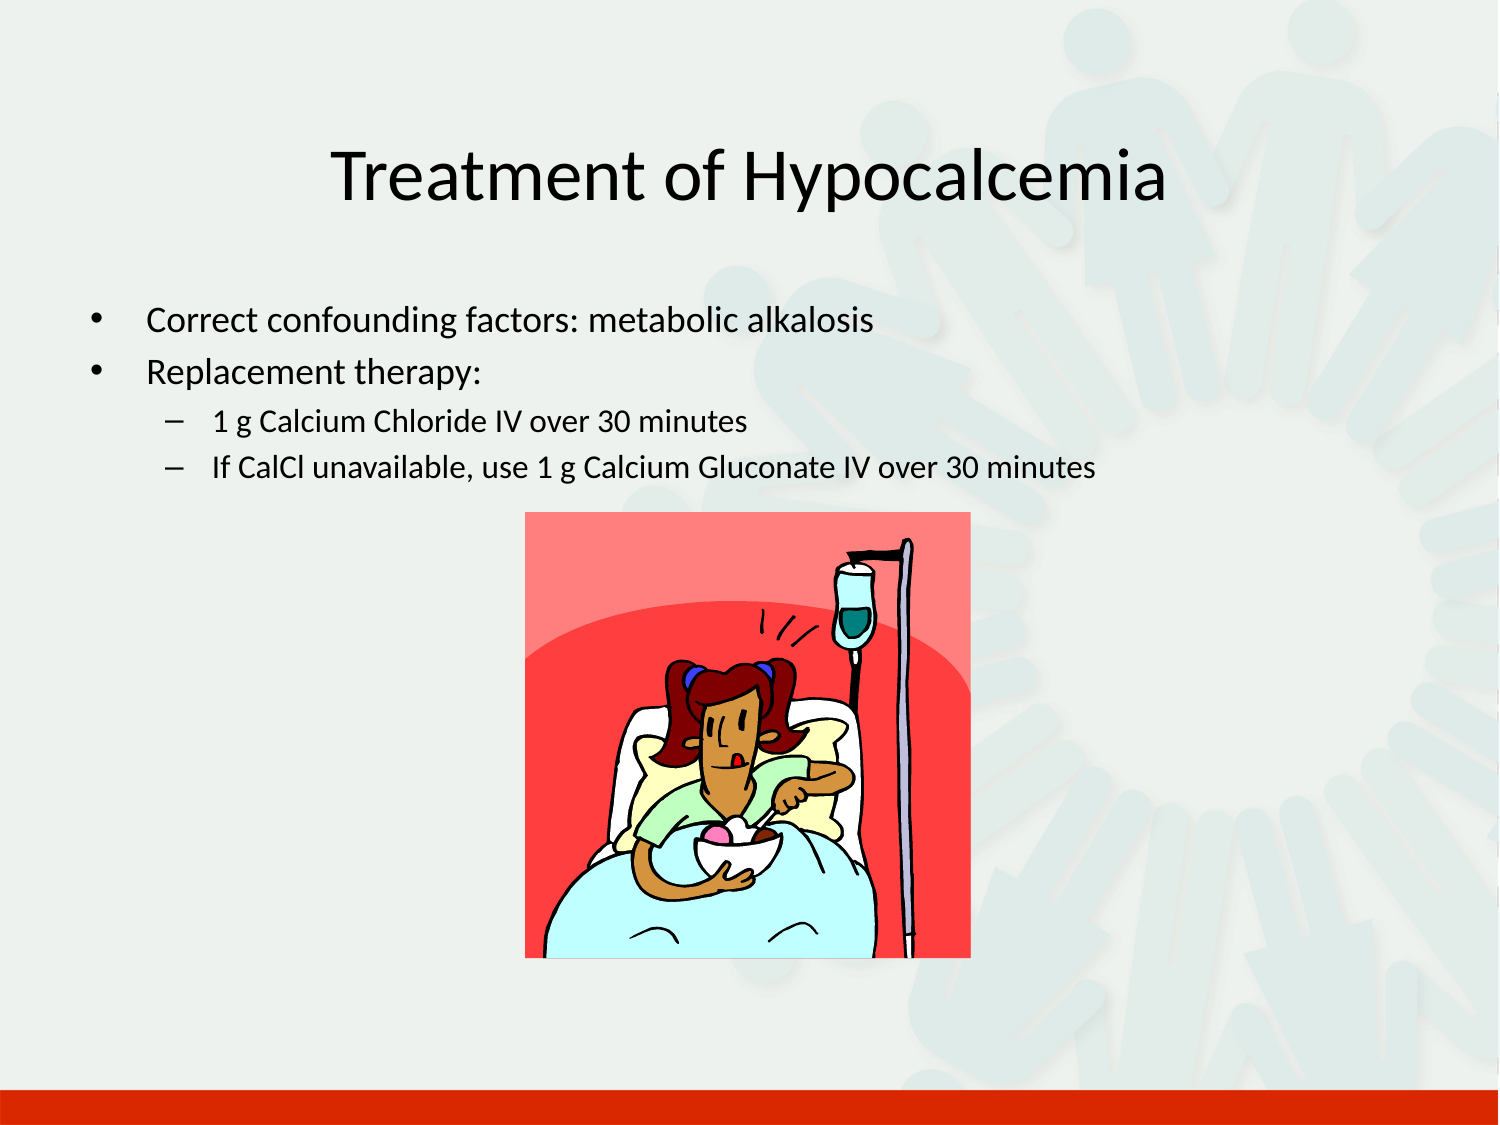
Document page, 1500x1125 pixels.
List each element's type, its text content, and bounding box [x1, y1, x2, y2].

title Treatment of Hypocalcemia [75, 115, 1425, 225]
picture [0, 0, 1500, 1125]
list Correct confounding factors: metabolic alkalosis Replacement therapy: 1 g Calcium Chloride IV over 30 minutes If CalCl unavailable, use 1 g Calcium Gluconate IV over 30 minutes [75, 287, 1425, 1038]
